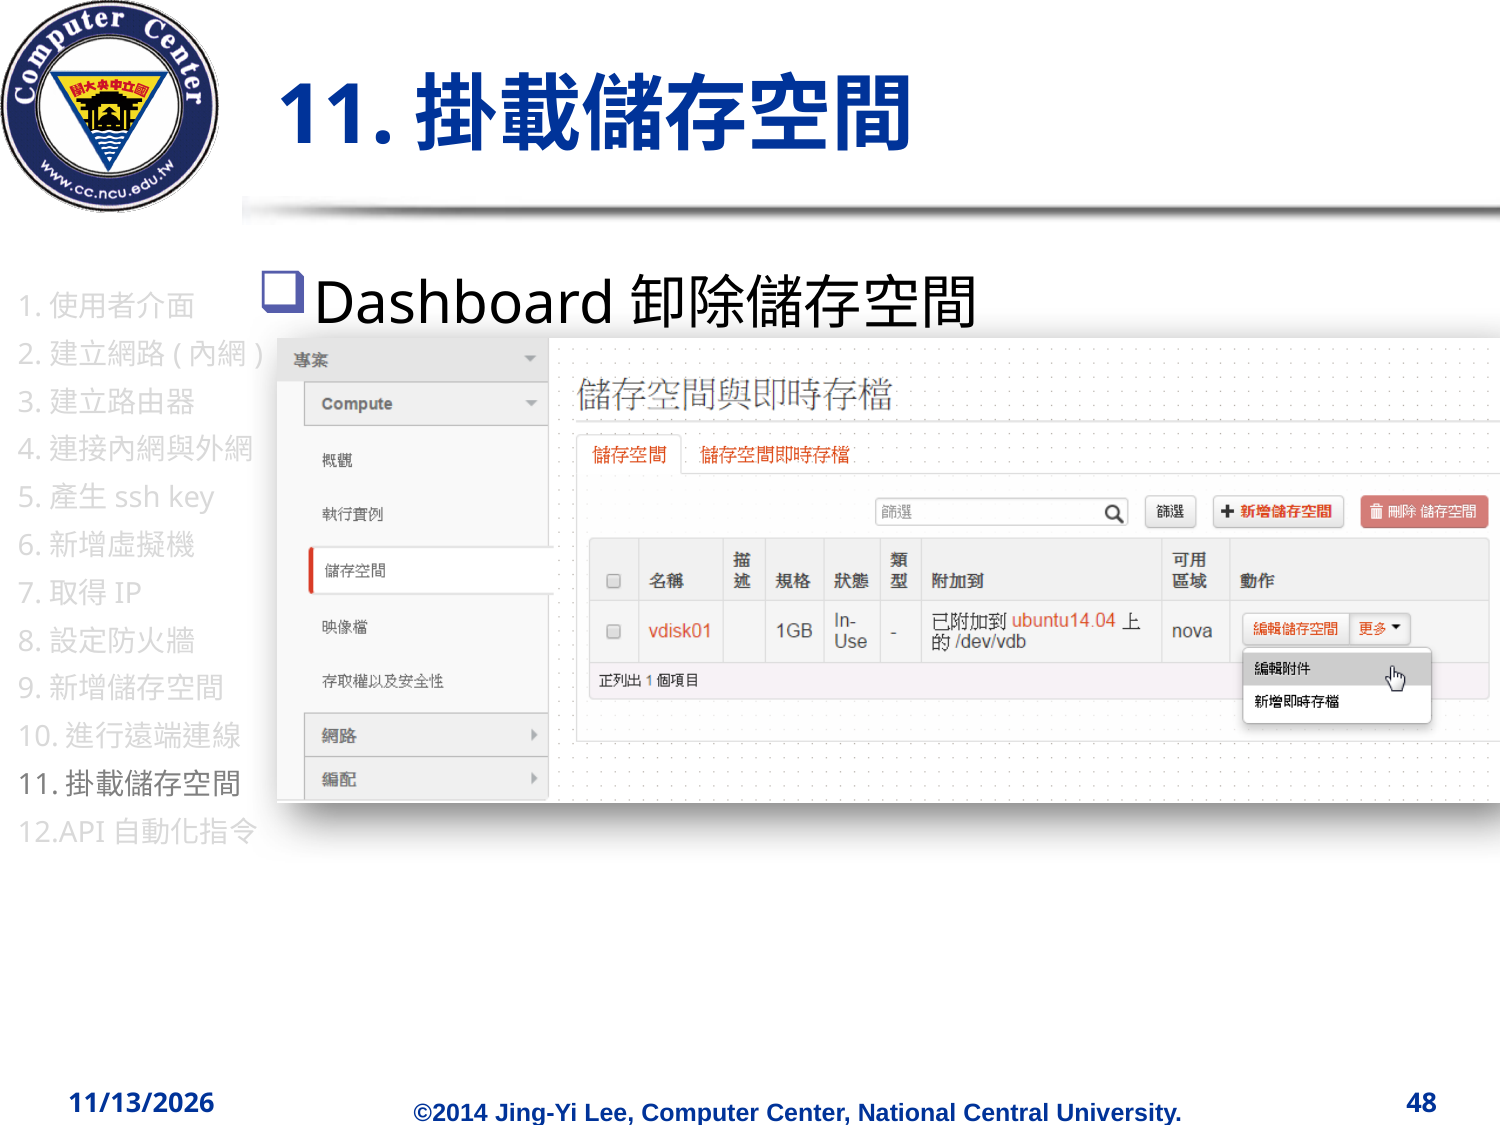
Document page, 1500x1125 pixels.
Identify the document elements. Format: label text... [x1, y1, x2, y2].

picture [0, 0, 219, 219]
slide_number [53, 1078, 366, 1125]
picture [242, 196, 1500, 225]
picture [277, 337, 1500, 803]
slide_number 48 [1139, 1078, 1453, 1125]
list Dashboard卸除儲存空間 [242, 243, 1471, 1000]
title 11.掛載儲存空間 [261, 42, 1500, 179]
text_box 1.使用者介面 2.建立網路(內網) 3.建立路由器 4.連接內網與外網 5.產生ssh key 6.新增虛擬機 7.取得IP 8.設定防火牆 9.新增儲存空間 10.進行遠端連線 11.掛載儲存空間 12.API自動化指令 [2, 273, 1279, 1059]
